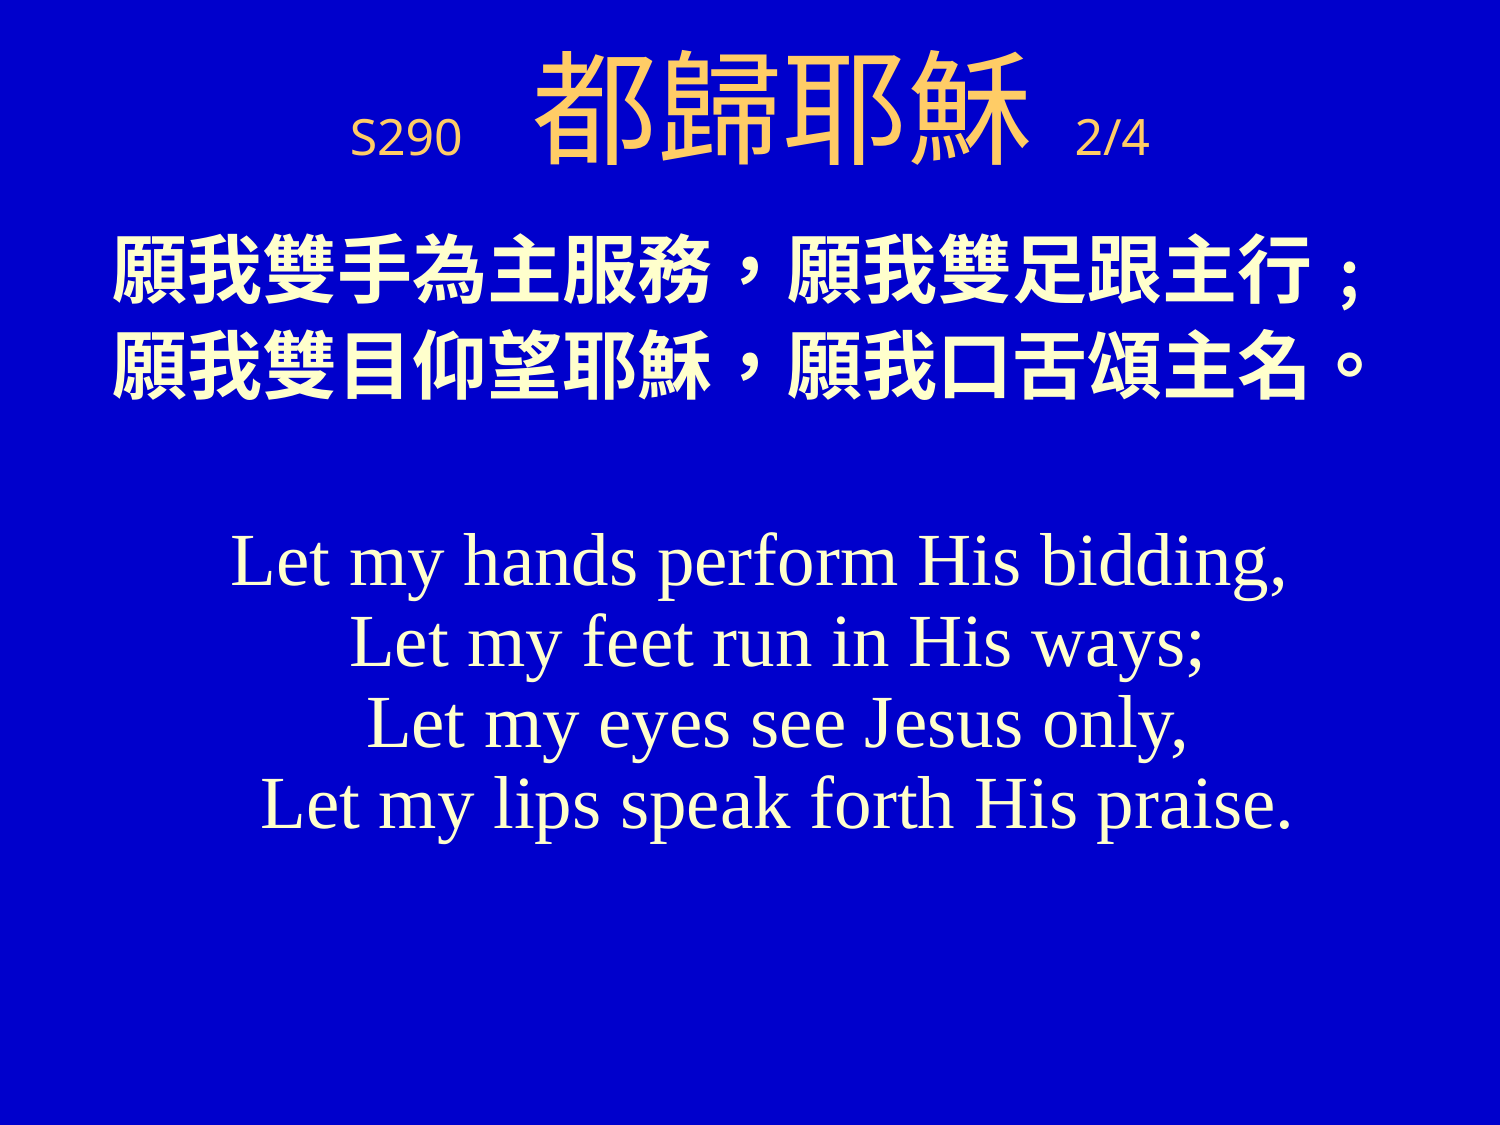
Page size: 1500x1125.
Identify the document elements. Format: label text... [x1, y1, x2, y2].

title S290 都歸耶穌 2/4 [112, 24, 1388, 188]
list 願我雙手為主服務，願我雙足跟主行﹔ 願我雙目仰望耶穌，願我口舌頌主名。 Let my hands perform His bidding, Let my feet run in His ways; Let my eyes see Jesus only, Let my lips speak forth His praise. [0, 224, 1500, 1076]
